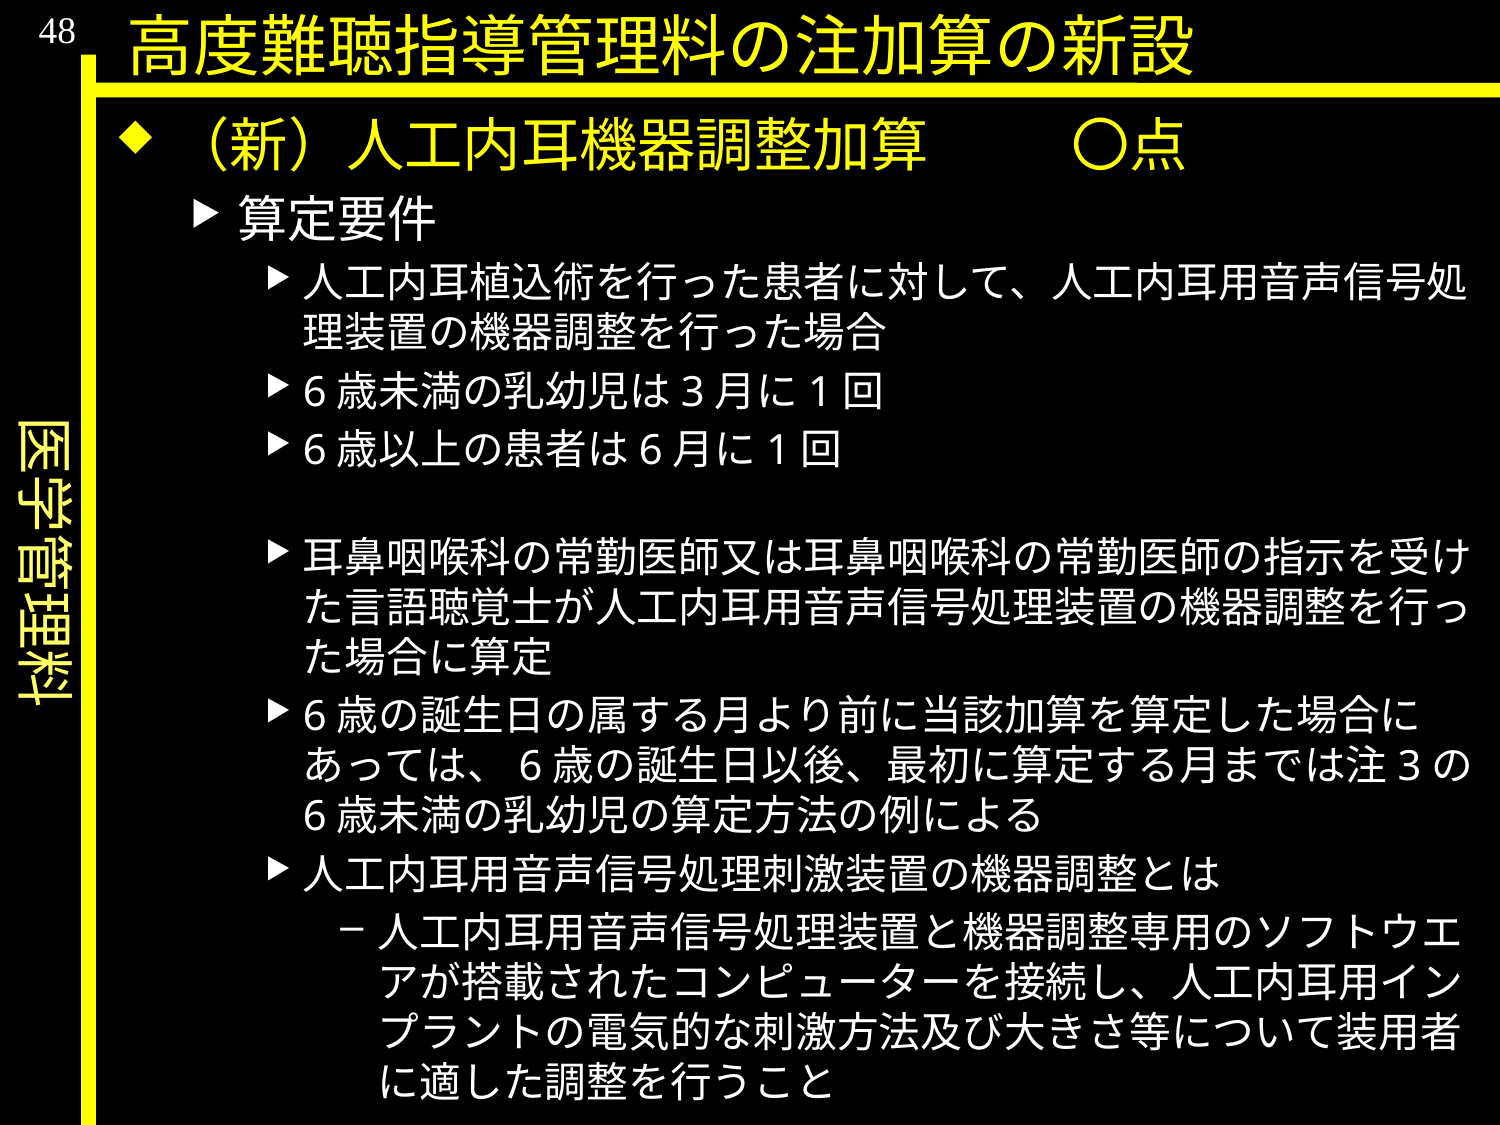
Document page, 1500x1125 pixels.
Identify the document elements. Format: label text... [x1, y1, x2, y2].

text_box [88, 54, 1500, 1125]
text_box 医学管理料 [16, 0, 77, 1125]
text_box 48 [23, 0, 160, 59]
text_box 高度難聴指導管理料の注加算の新設 [160, 0, 1477, 52]
